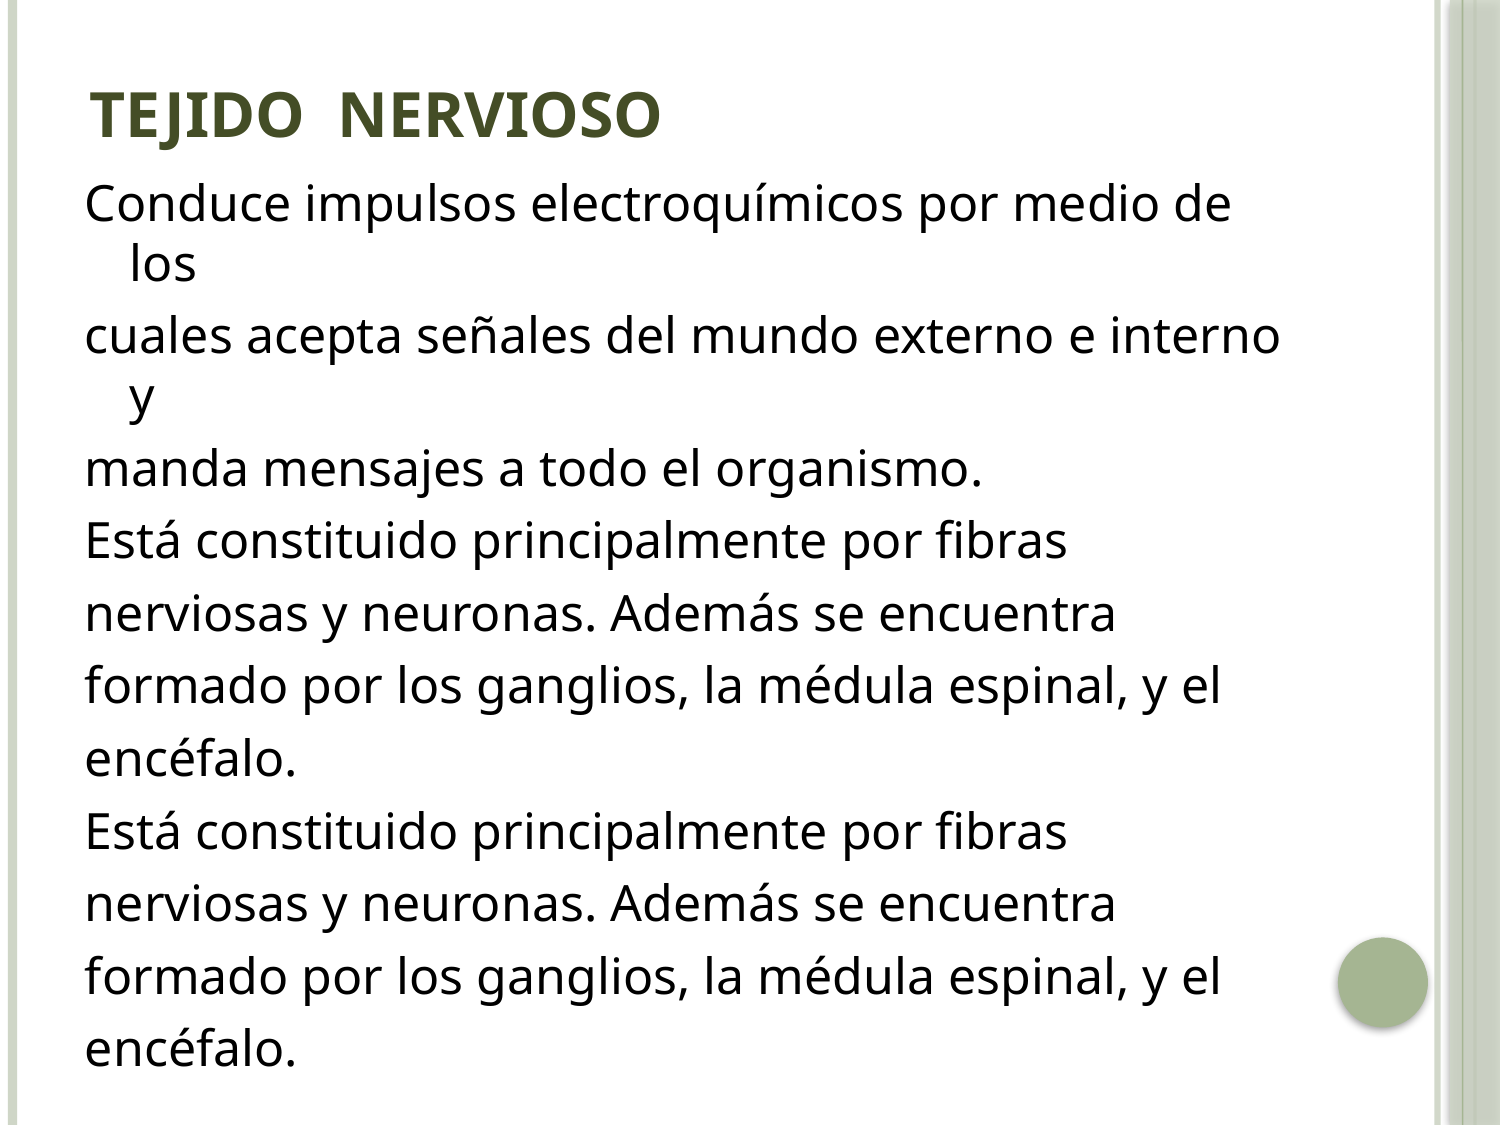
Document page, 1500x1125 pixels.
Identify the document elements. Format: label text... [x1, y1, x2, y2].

list Conduce impulsos electroquímicos por medio de los cuales acepta señales del mundo externo e interno y manda mensajes a todo el organismo. Está constituido principalmente por fibras nerviosas y neuronas. Además se encuentra formado por los ganglios, la médula espinal, y el encéfalo. Está constituido principalmente por fibras nerviosas y neuronas. Además se encuentra formado por los ganglios, la médula espinal, y el encéfalo. [70, 164, 1300, 1062]
title Tejido nervioso [75, 45, 1300, 164]
